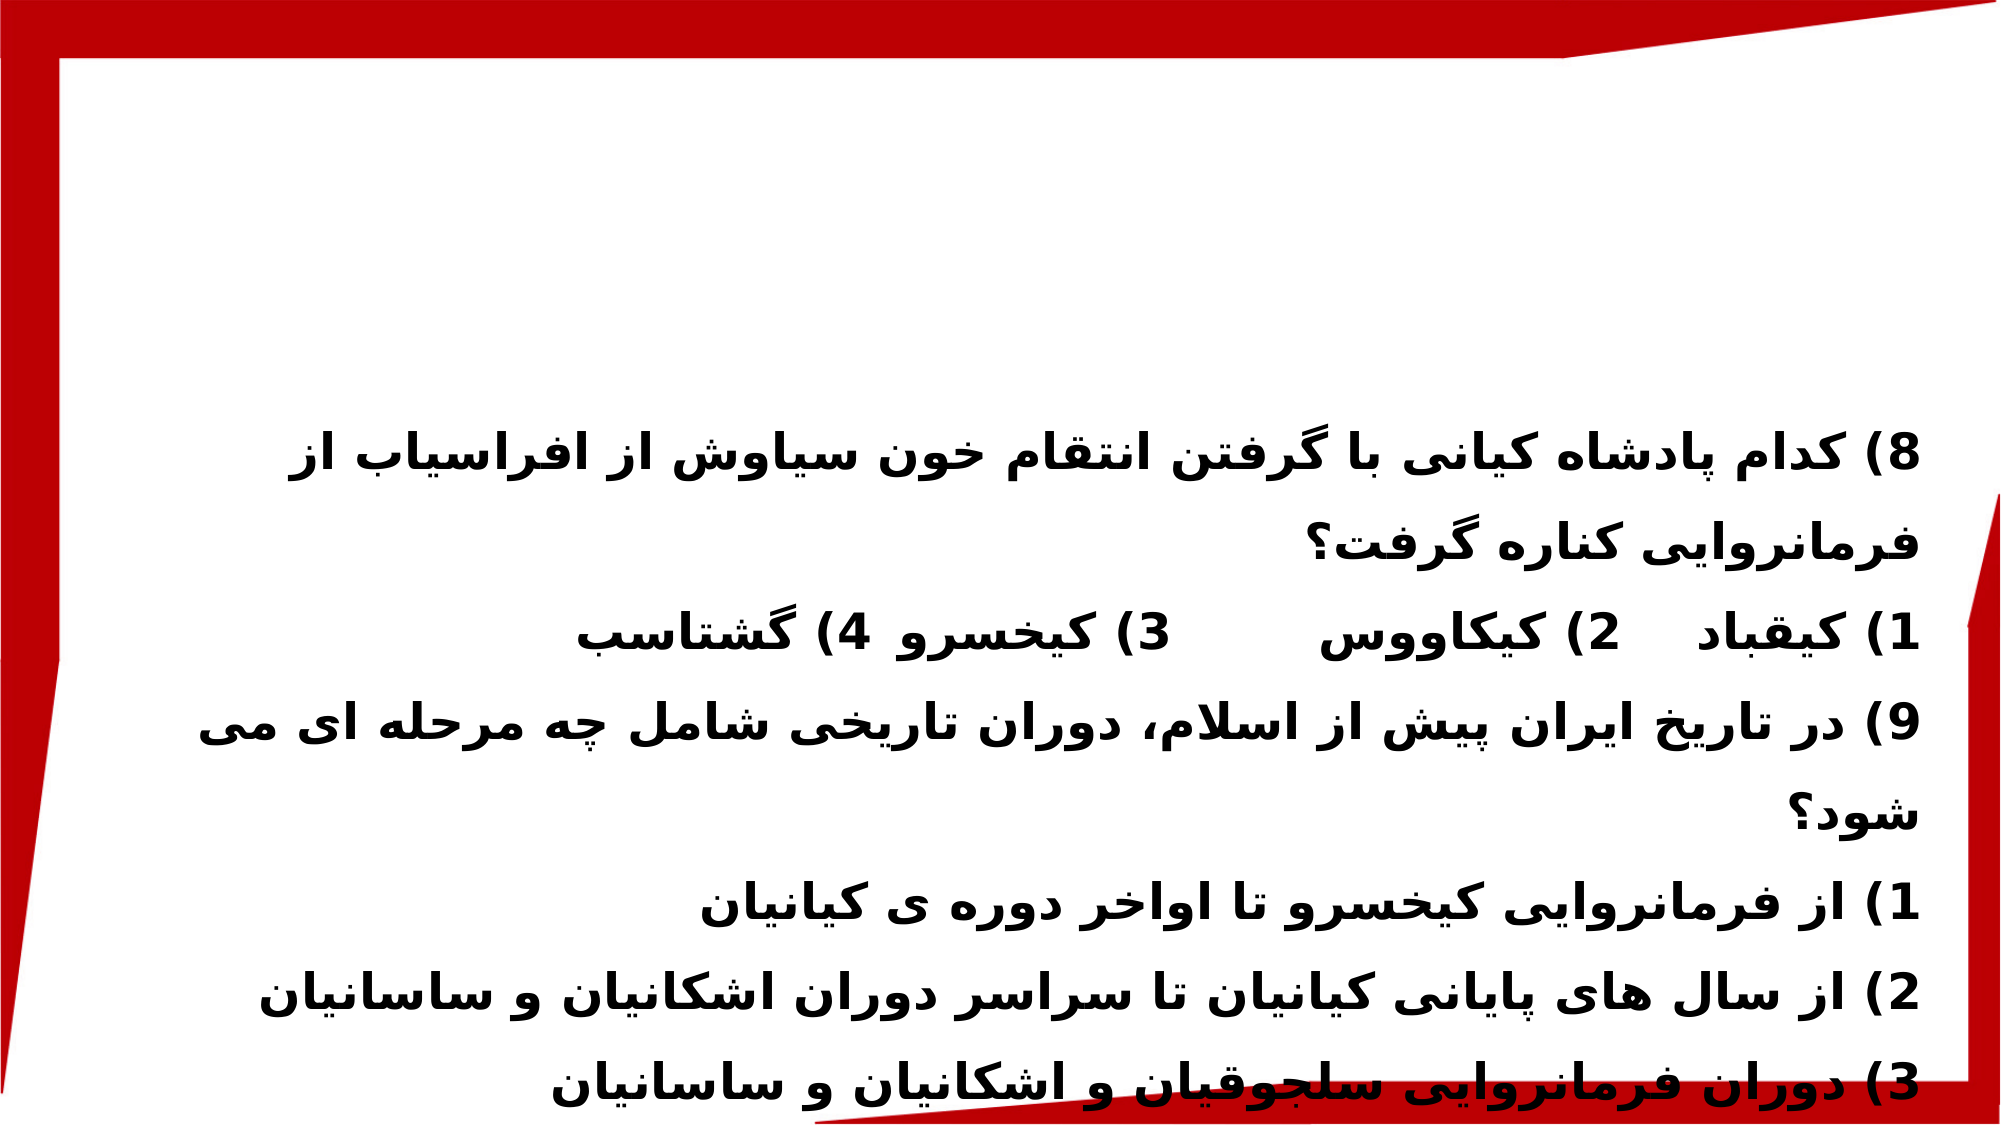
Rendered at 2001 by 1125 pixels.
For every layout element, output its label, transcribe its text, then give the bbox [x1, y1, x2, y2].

text_box 8) کدام پادشاه کیانی با گرفتن انتقام خون سیاوش از افراسیاب از فرمانروایی کناره گرفت؟ 1) کیقباد 2) کیکاووس 3) کیخسرو 4) گشتاسب 9) در تاریخ ایران پیش از اسلام، دوران تاریخی شامل چه مرحله ای می شود؟ 1) از فرمانروایی کیخسرو تا اواخر دوره ی کیانیان 2) از سال های پایانی کیانیان تا سراسر دوران اشکانیان و ساسانیان 3) دوران فرمانروایی سلجوقیان و اشکانیان و ساسانیان 4) از پیشدادیان تا دوره ی فرمانروایی کیخسرو [112, 381, 1937, 1125]
picture [0, 0, 2001, 1125]
